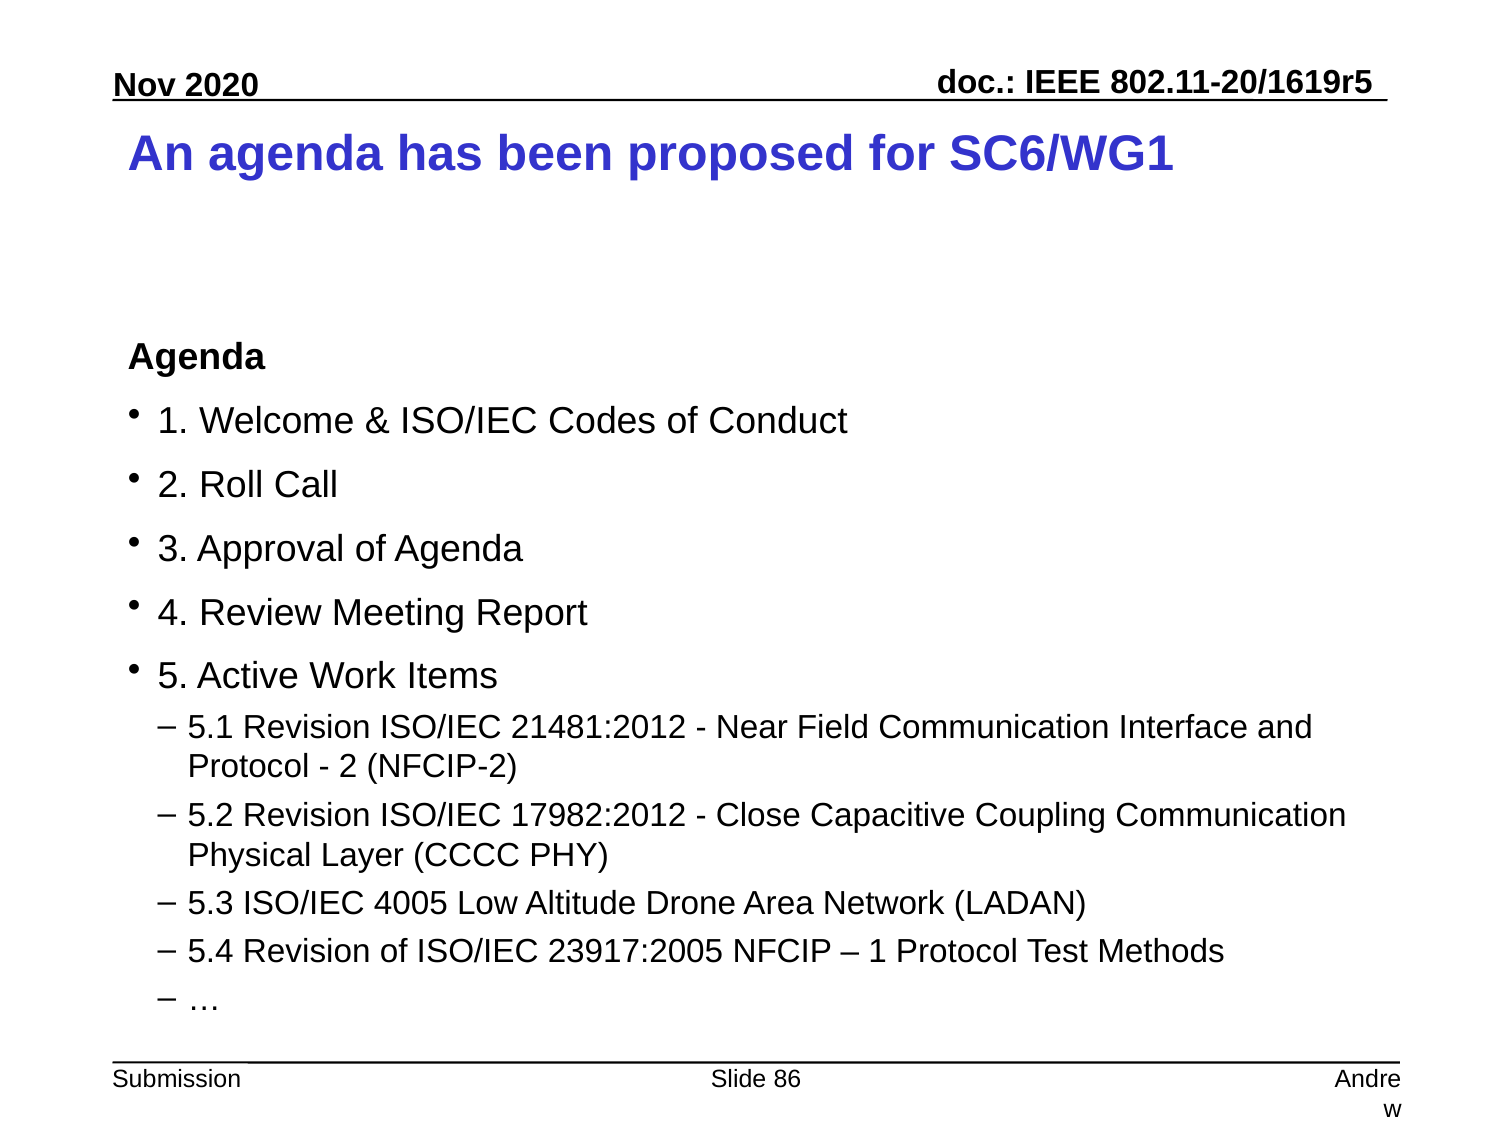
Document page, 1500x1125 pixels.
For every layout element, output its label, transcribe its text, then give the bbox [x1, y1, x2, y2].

list Agenda 1. Welcome & ISO/IEC Codes of Conduct 2. Roll Call 3. Approval of Agenda 4. Review Meeting Report 5. Active Work Items 5.1 Revision ISO/IEC 21481:2012 - Near Field Communication Interface and Protocol - 2 (NFCIP-2) 5.2 Revision ISO/IEC 17982:2012 - Close Capacitive Coupling Communication Physical Layer (CCCC PHY) 5.3 ISO/IEC 4005 Low Altitude Drone Area Network (LADAN) 5.4 Revision of ISO/IEC 23917:2005 NFCIP – 1 Protocol Test Methods … [112, 324, 1388, 1000]
slide_number Slide 86 [709, 1061, 803, 1093]
title An agenda has been proposed for SC6/WG1 [112, 112, 1388, 288]
footer Andrew Myles, Cisco [1320, 1061, 1402, 1093]
